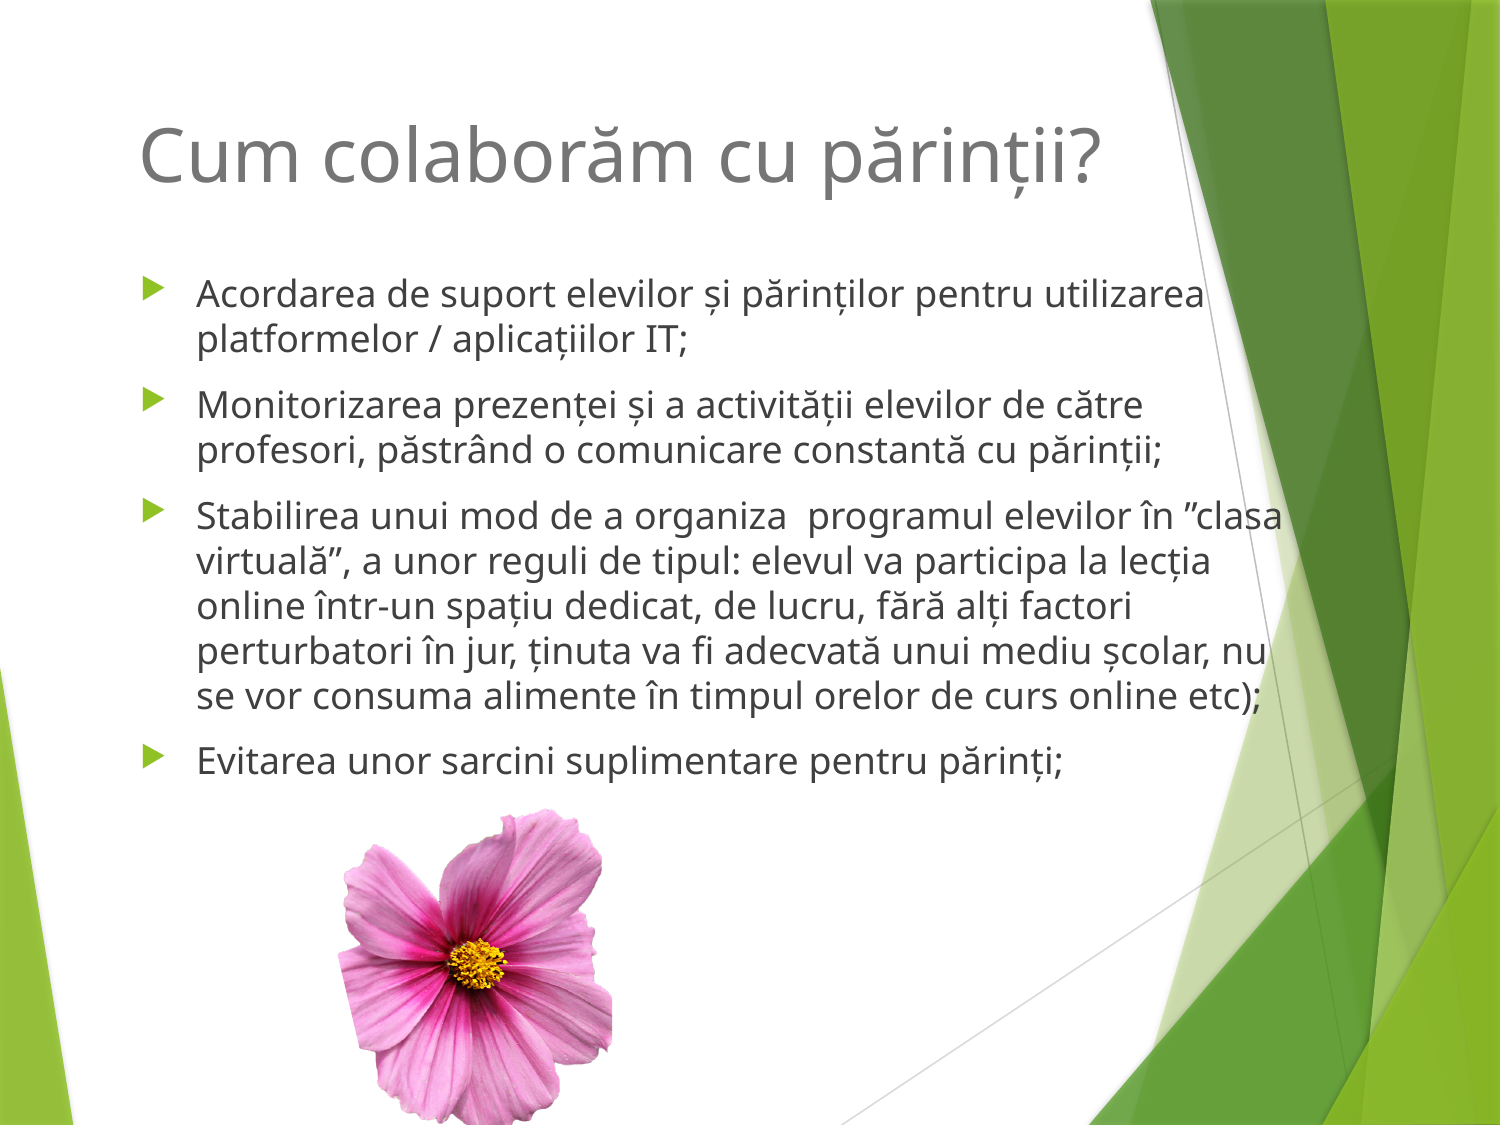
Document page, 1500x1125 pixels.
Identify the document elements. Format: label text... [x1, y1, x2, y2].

title Cum colaborăm cu părinții? [99, 99, 1142, 317]
picture [286, 807, 613, 1125]
list Acordarea de suport elevilor și părinților pentru utilizarea platformelor / aplicațiilor IT; Monitorizarea prezenței și a activității elevilor de către profesori, păstrând o comunicare constantă cu părinții; Stabilirea unui mod de a organiza programul elevilor în ”clasa virtuală”, a unor reguli de tipul: elevul va participa la lecția online într-un spațiu dedicat, de lucru, fără alți factori perturbatori în jur, ținuta va fi adecvată unui mediu școlar, nu se vor consuma alimente în timpul orelor de curs online etc); Evitarea unor sarcini suplimentare pentru părinți; [125, 262, 1325, 900]
